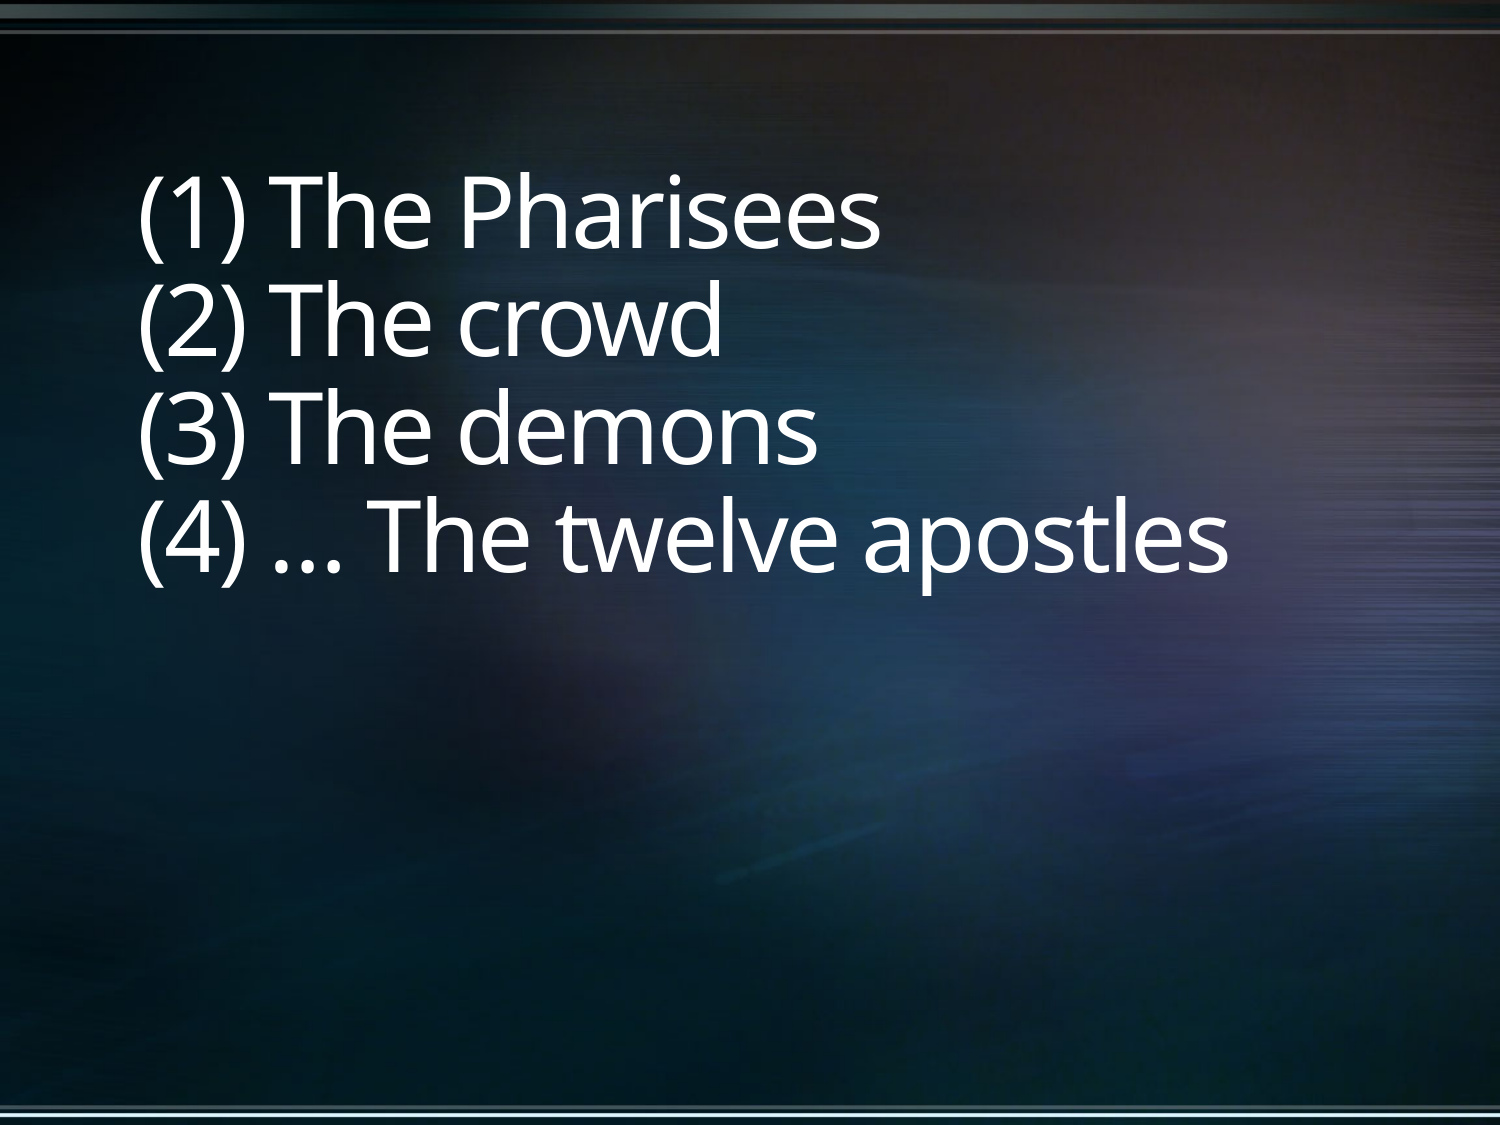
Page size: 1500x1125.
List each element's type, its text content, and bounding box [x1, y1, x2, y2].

picture [0, 0, 1500, 1125]
title (1) The Pharisees (2) The crowd (3) The demons (4) … The twelve apostles [137, 162, 1300, 599]
